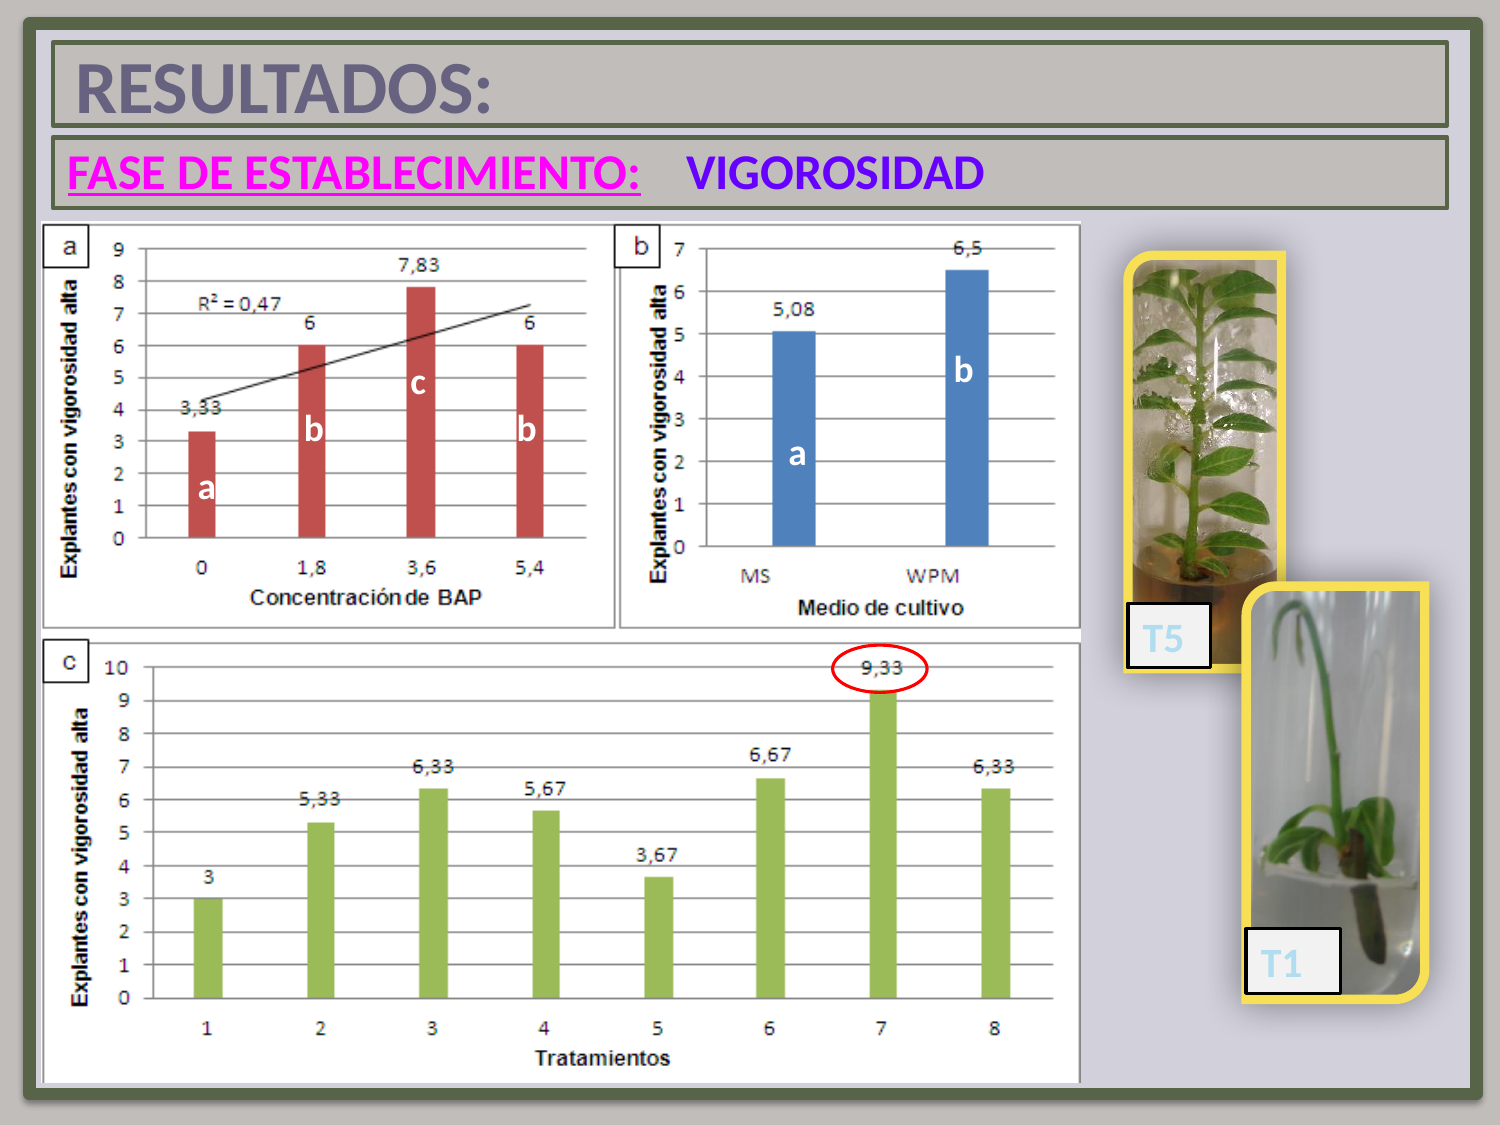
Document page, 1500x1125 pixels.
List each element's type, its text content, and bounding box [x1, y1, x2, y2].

text_box RESULTADOS: [0, 30, 683, 136]
picture [40, 221, 1081, 1084]
picture [1127, 255, 1425, 1000]
text_box [683, 41, 1449, 127]
text_box [51, 135, 1449, 210]
text_box FASE DE ESTABLECIMIENTO: VIGOROSIDAD [53, 132, 1388, 208]
text_box Tabla 28 : Frecuencias y porcentajes de plantas enraizadas en los diferentes tratamientos. [1104, 232, 1448, 1022]
text_box [29, 23, 1477, 1095]
